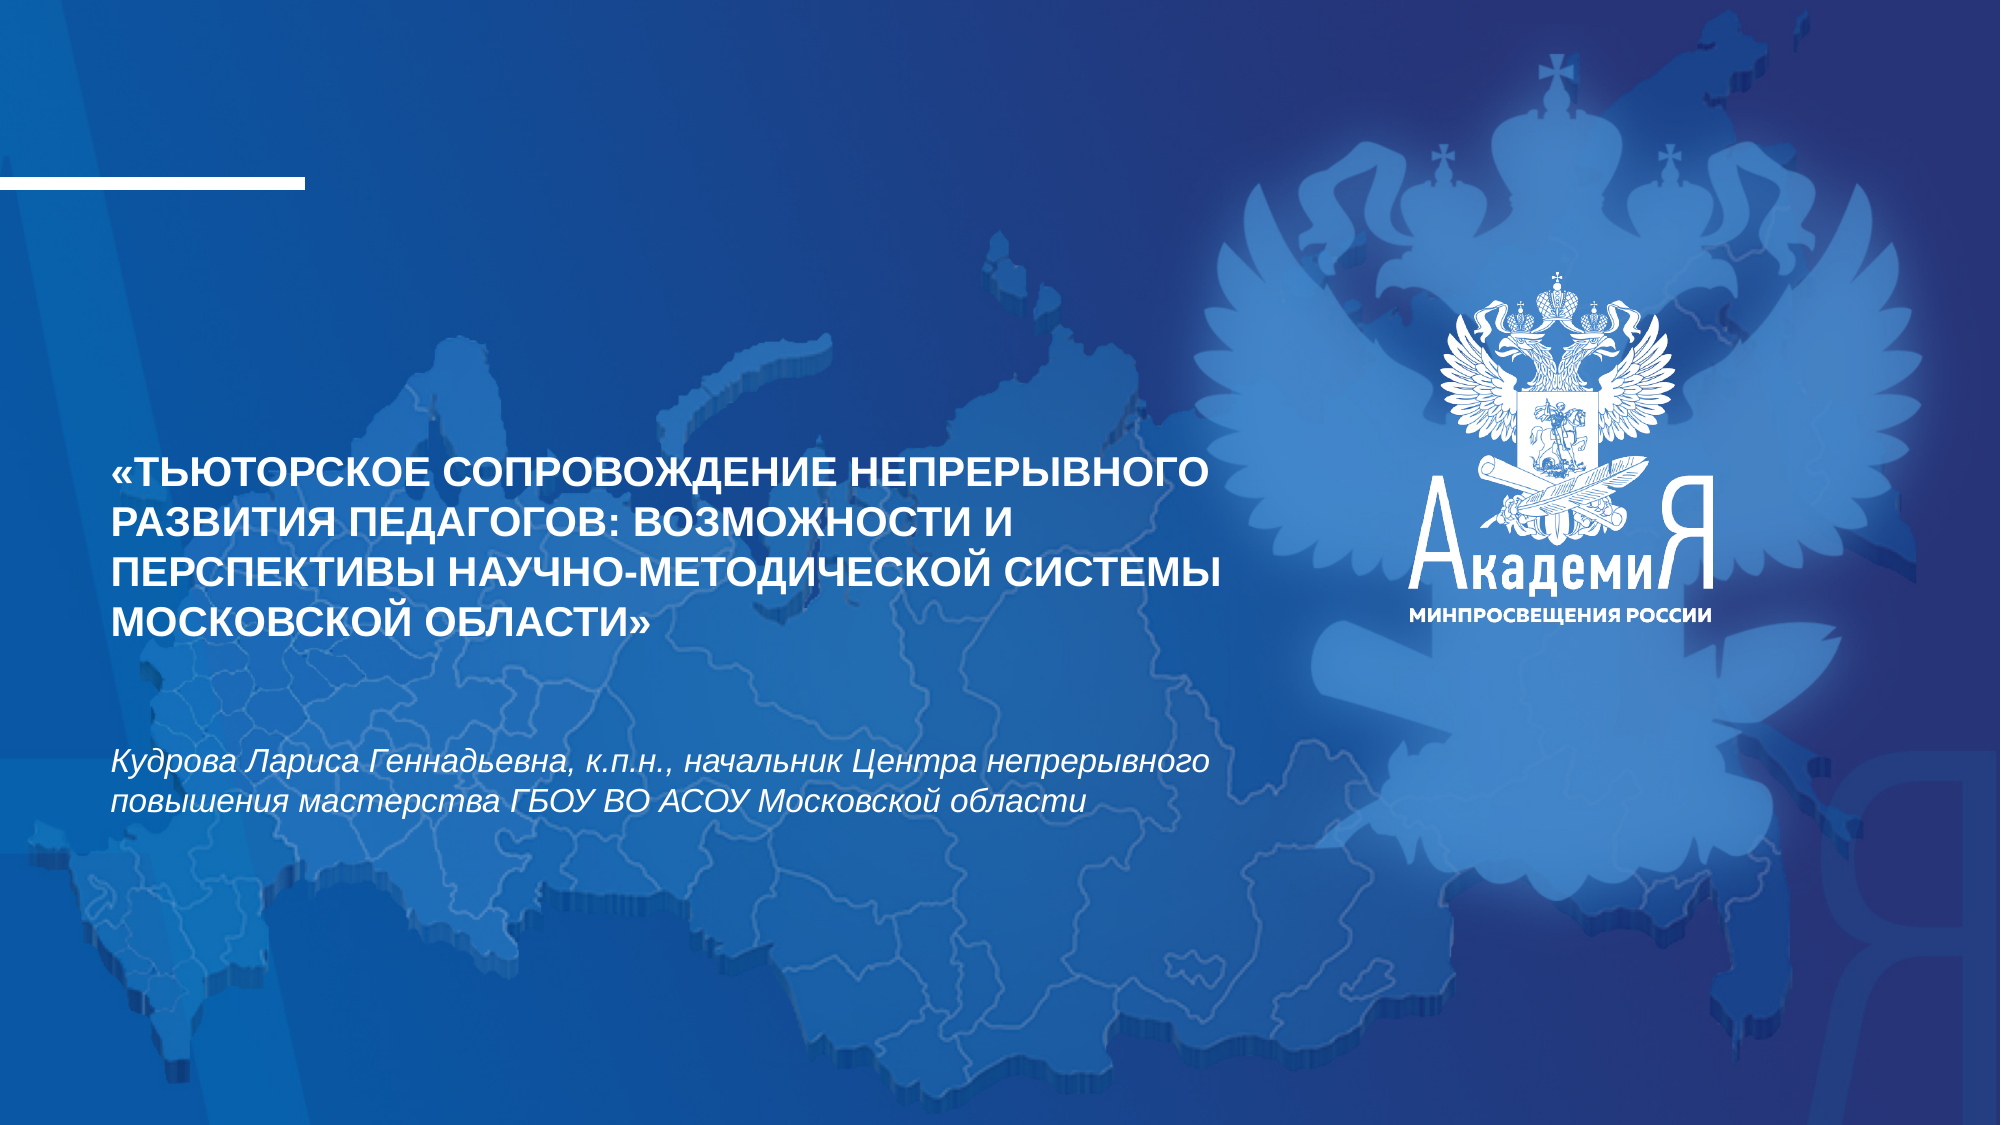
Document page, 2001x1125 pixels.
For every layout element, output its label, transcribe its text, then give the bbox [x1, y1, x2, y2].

text_box «ТЬЮТОРСКОЕ СОПРОВОЖДЕНИЕ НЕПРЕРЫВНОГО РАЗВИТИЯ ПЕДАГОГОВ: ВОЗМОЖНОСТИ И ПЕРСПЕКТИВЫ НАУЧНО-МЕТОДИЧЕСКОЙ СИСТЕМЫ МОСКОВСКОЙ ОБЛАСТИ» [95, 437, 1278, 653]
text_box Кудрова Лариса Геннадьевна, к.п.н., начальник Центра непрерывного повышения мастерства ГБОУ ВО АСОУ Московской области [95, 731, 1243, 827]
picture [0, 0, 2000, 1125]
